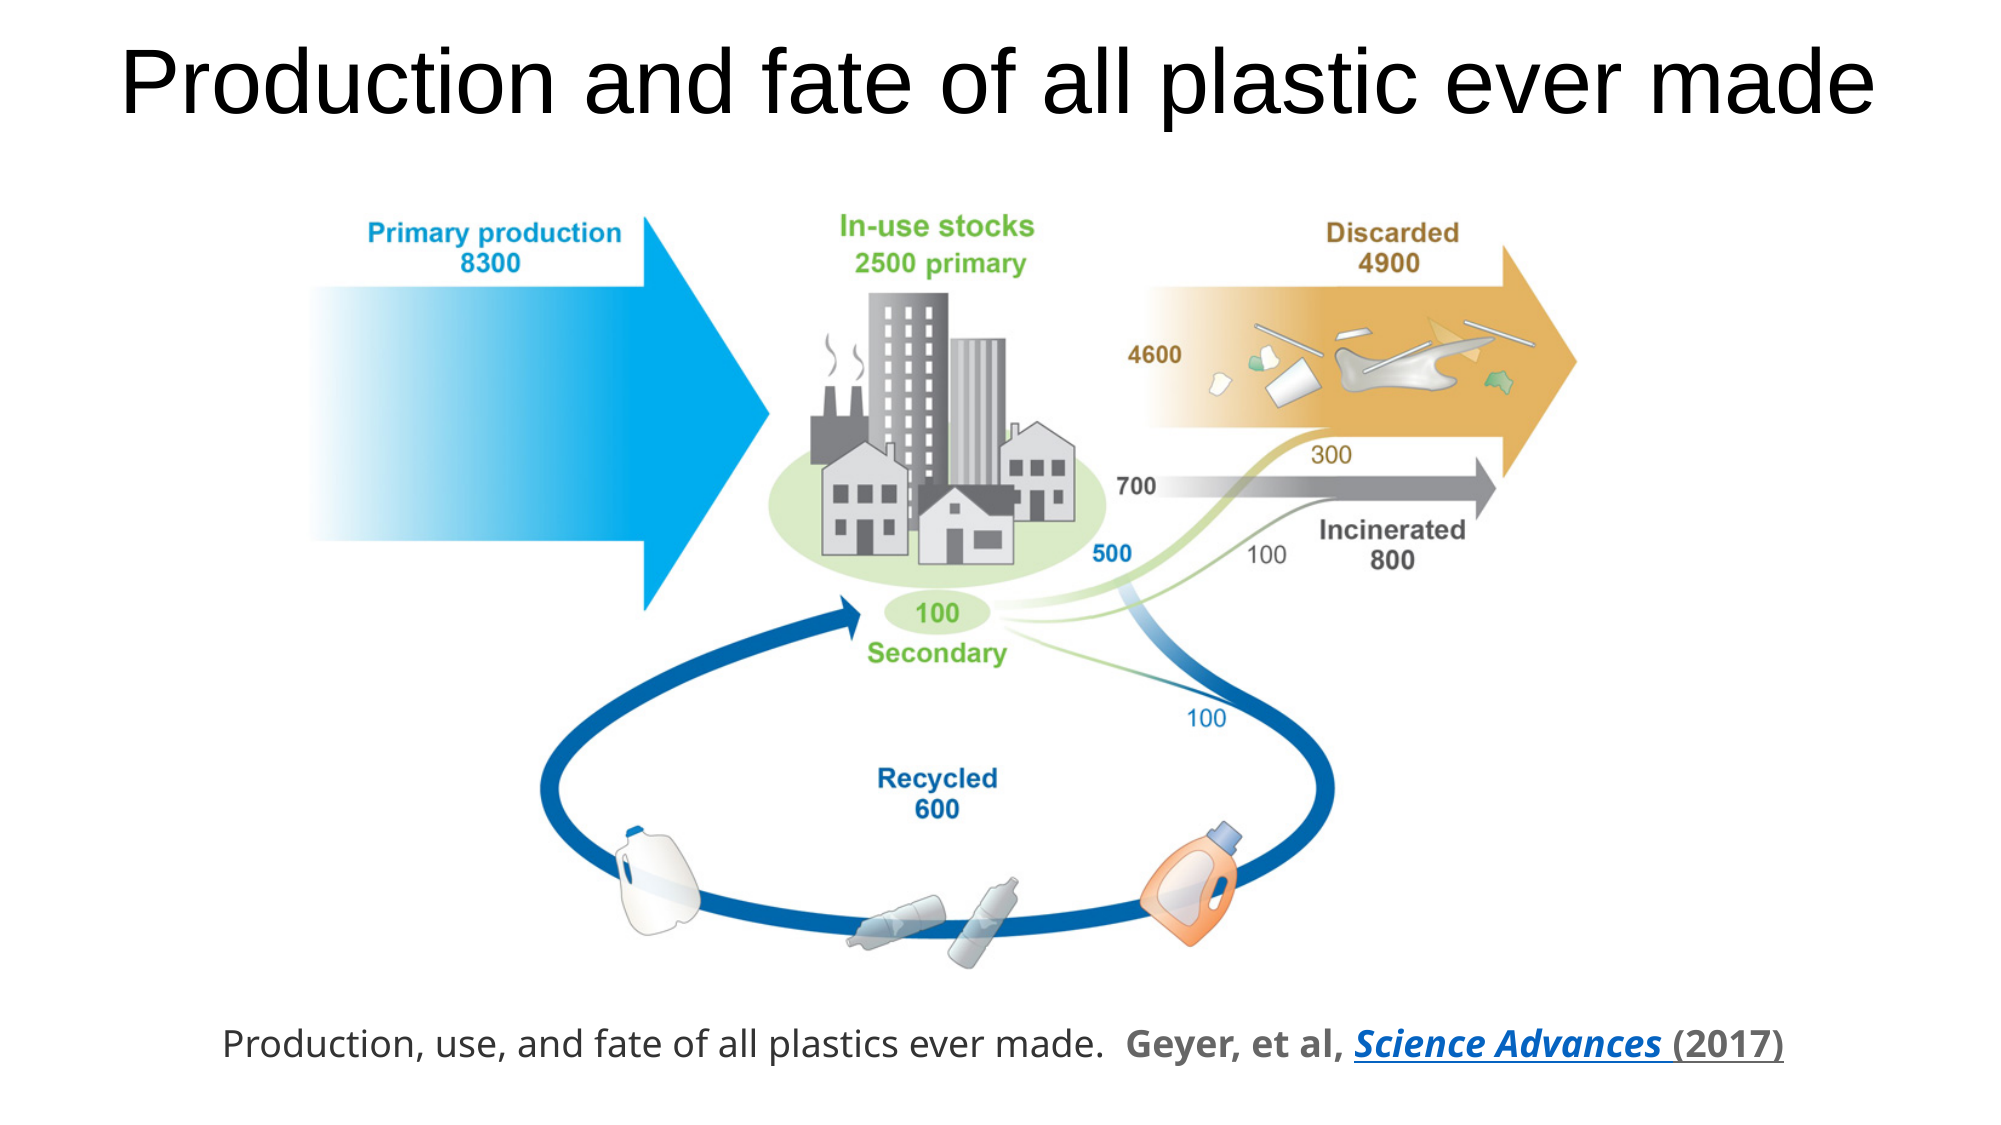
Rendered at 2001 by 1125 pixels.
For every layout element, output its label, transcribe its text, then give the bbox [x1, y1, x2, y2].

picture [306, 213, 1579, 970]
text_box Production, use, and fate of all plastics ever made. Geyer, et al, Science Advances (2017) [207, 1012, 2000, 1079]
text_box Production and fate of all plastic ever made [103, 14, 1897, 139]
